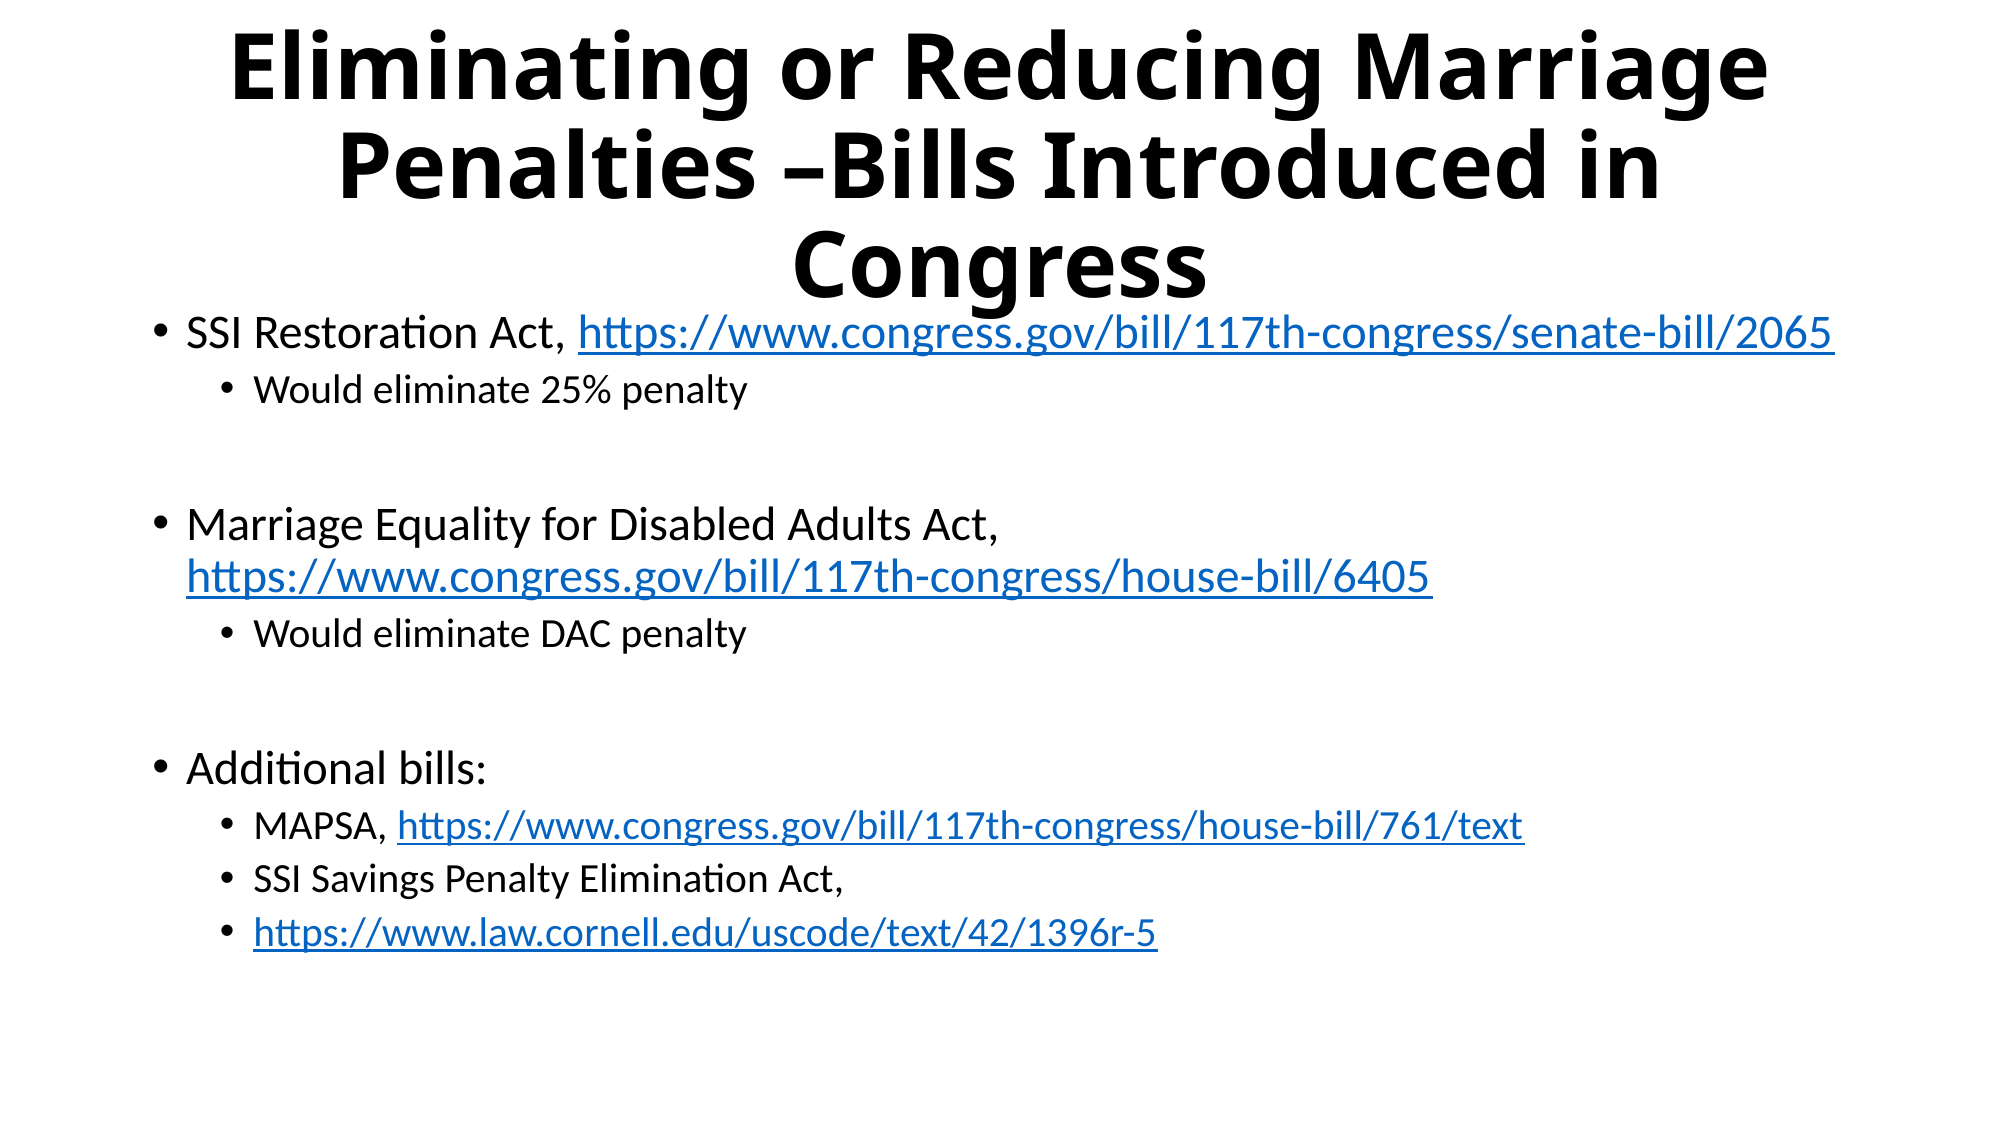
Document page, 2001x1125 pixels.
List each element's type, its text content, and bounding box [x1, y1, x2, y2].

list SSI Restoration Act, https://www.congress.gov/bill/117th-congress/senate-bill/2065 Would eliminate 25% penalty Marriage Equality for Disabled Adults Act, https://www.congress.gov/bill/117th-congress/house-bill/6405 Would eliminate DAC penalty Additional bills: MAPSA, https://www.congress.gov/bill/117th-congress/house-bill/761/text SSI Savings Penalty Elimination Act, https://www.law.cornell.edu/uscode/text/42/1396r-5 [137, 299, 1863, 1014]
title Eliminating or Reducing Marriage Penalties –Bills Introduced in Congress [137, 59, 1863, 278]
